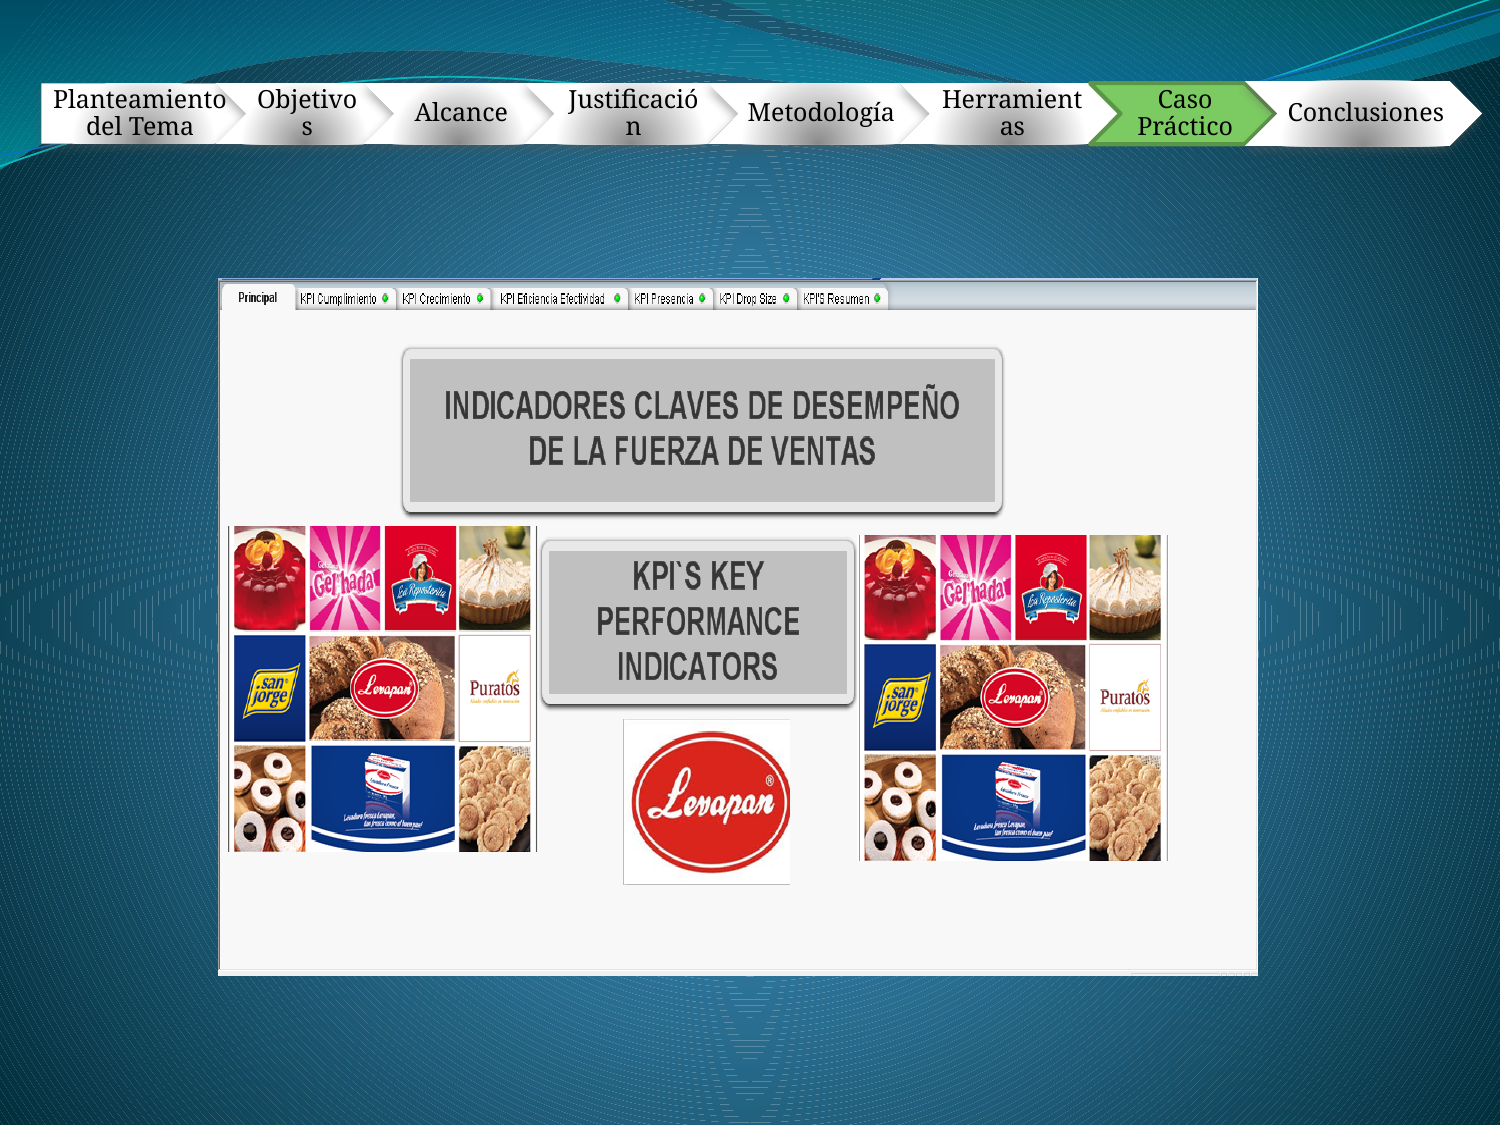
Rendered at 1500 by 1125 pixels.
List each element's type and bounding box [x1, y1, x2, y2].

text_box [41, 18, 1483, 209]
picture [218, 278, 1259, 977]
